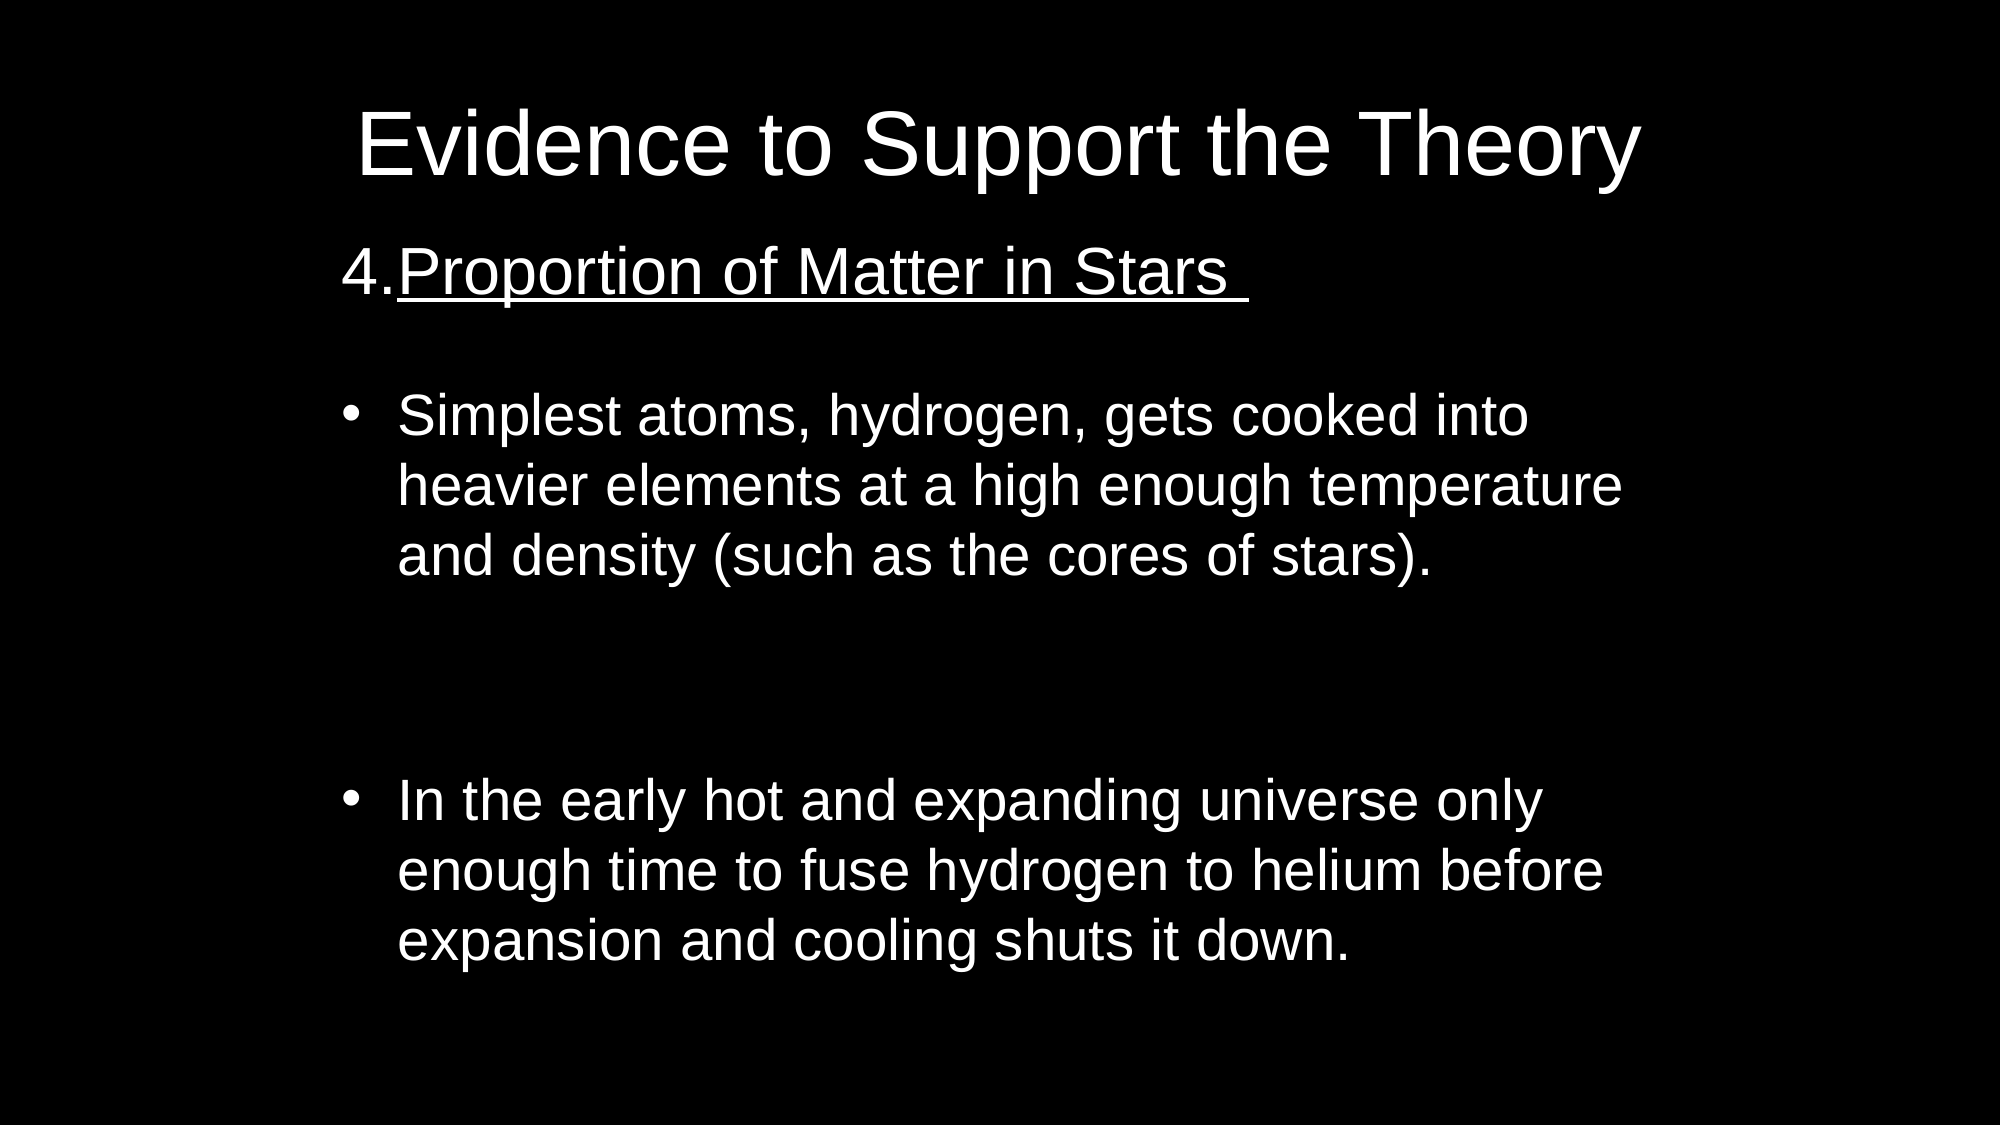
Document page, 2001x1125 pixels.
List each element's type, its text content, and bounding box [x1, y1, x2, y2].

title Evidence to Support the Theory [99, 45, 1900, 233]
list 4.Proportion of Matter in Stars Simplest atoms, hydrogen, gets cooked into heavier elements at a high enough temperature and density (such as the cores of stars). In the early hot and expanding universe only enough time to fuse hydrogen to helium before expansion and cooling shuts it down. [326, 219, 1677, 1059]
